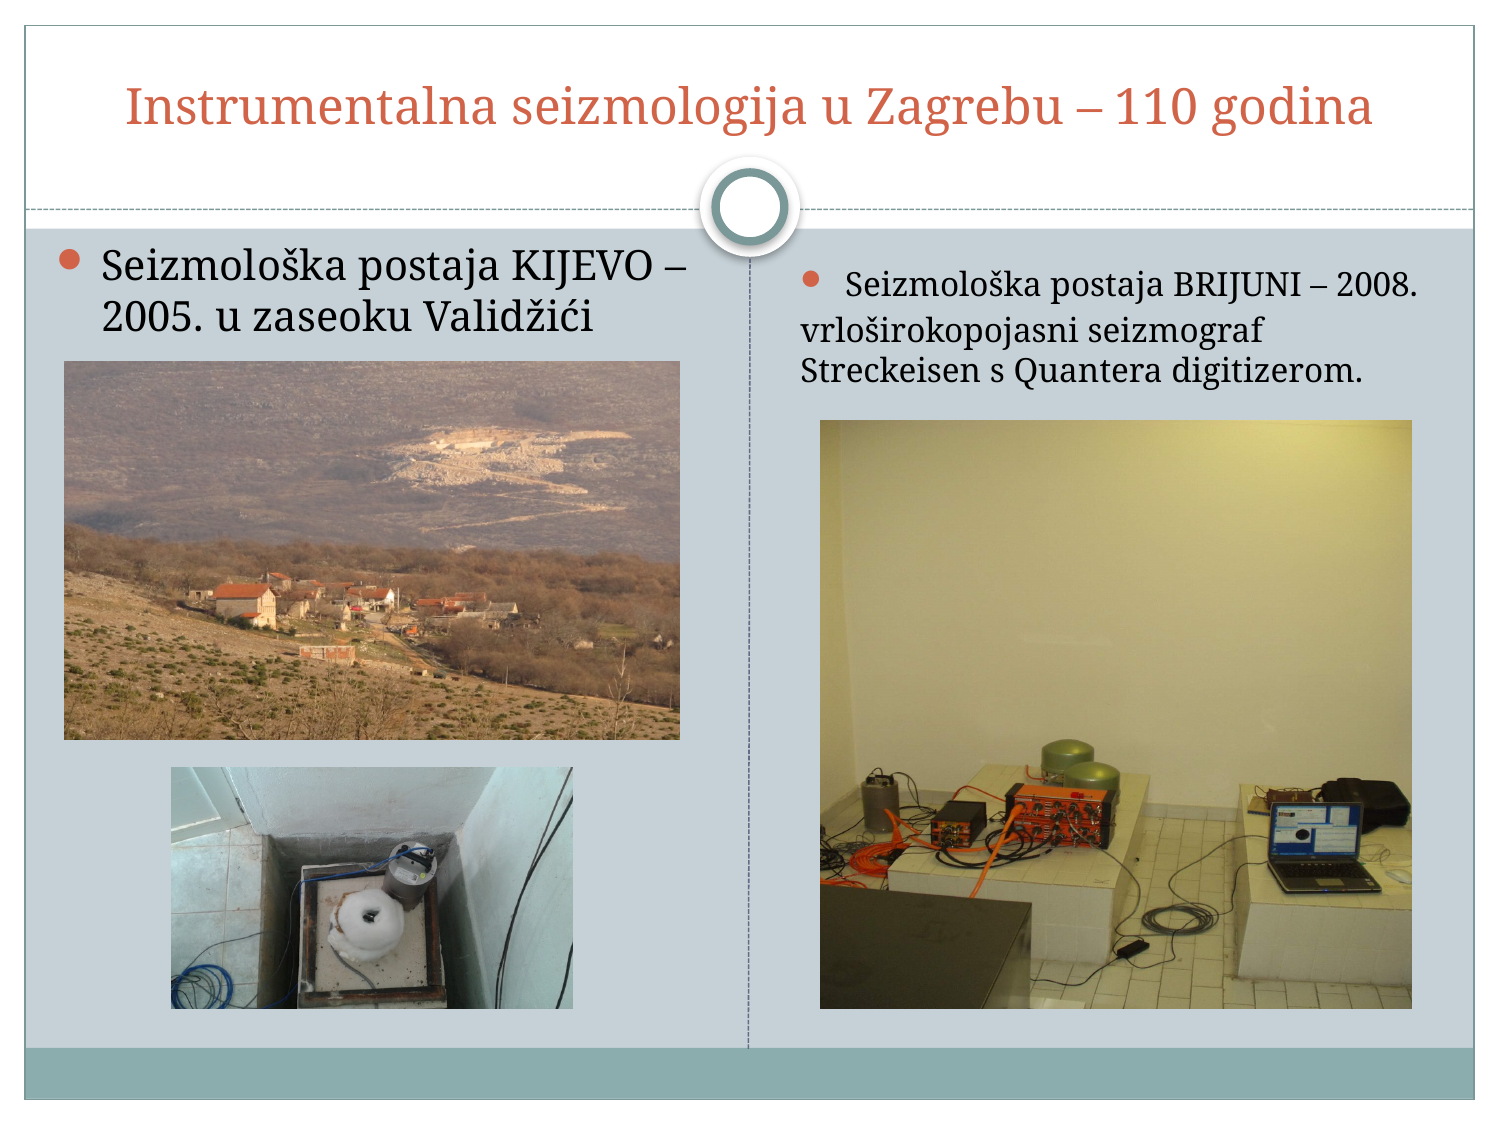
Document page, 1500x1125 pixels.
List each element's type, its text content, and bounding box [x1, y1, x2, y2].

list Seizmološka postaja BRIJUNI – 2008. vrloširokopojasni seizmograf Streckeisen s Quantera digitizerom. [785, 255, 1448, 1024]
picture [64, 361, 680, 740]
picture [170, 767, 574, 1009]
picture [820, 420, 1412, 1009]
title Instrumentalna seizmologija u Zagrebu – 110 godina [50, 0, 1450, 143]
list Seizmološka postaja KIJEVO – 2005. u zaseoku Validžići [41, 231, 704, 885]
